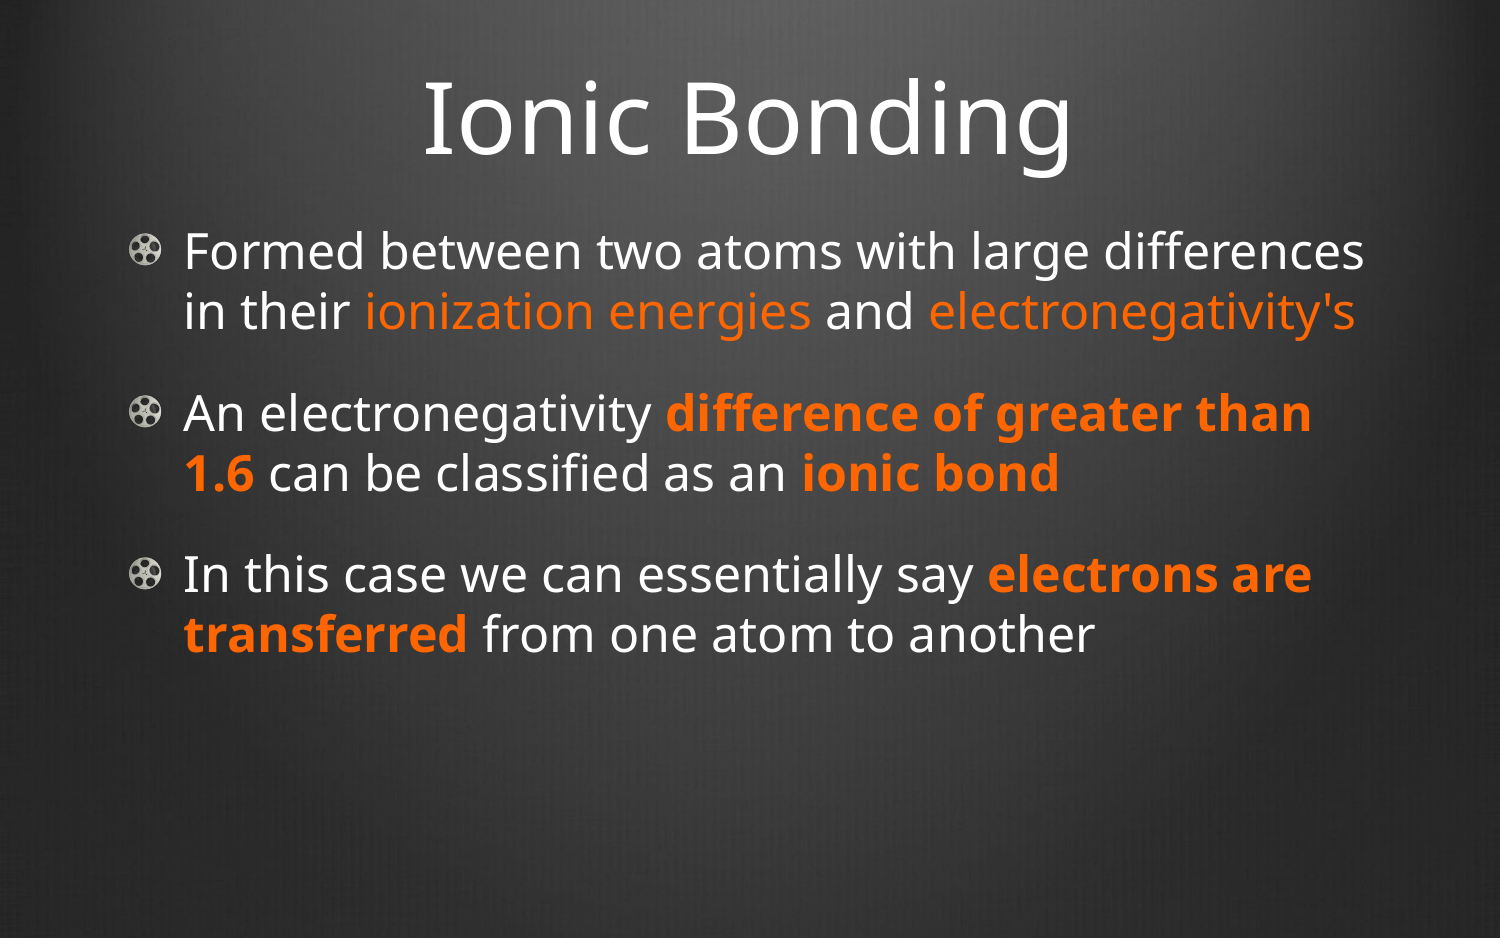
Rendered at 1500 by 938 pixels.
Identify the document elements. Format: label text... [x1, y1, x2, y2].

list Formed between two atoms with large differences in their ionization energies and electronegativity's An electronegativity difference of greater than 1.6 can be classified as an ionic bond In this case we can essentially say electrons are transferred from one atom to another [112, 212, 1388, 838]
picture [127, 555, 163, 591]
picture [127, 393, 163, 429]
picture [127, 231, 163, 267]
title Ionic Bonding [112, 16, 1388, 212]
